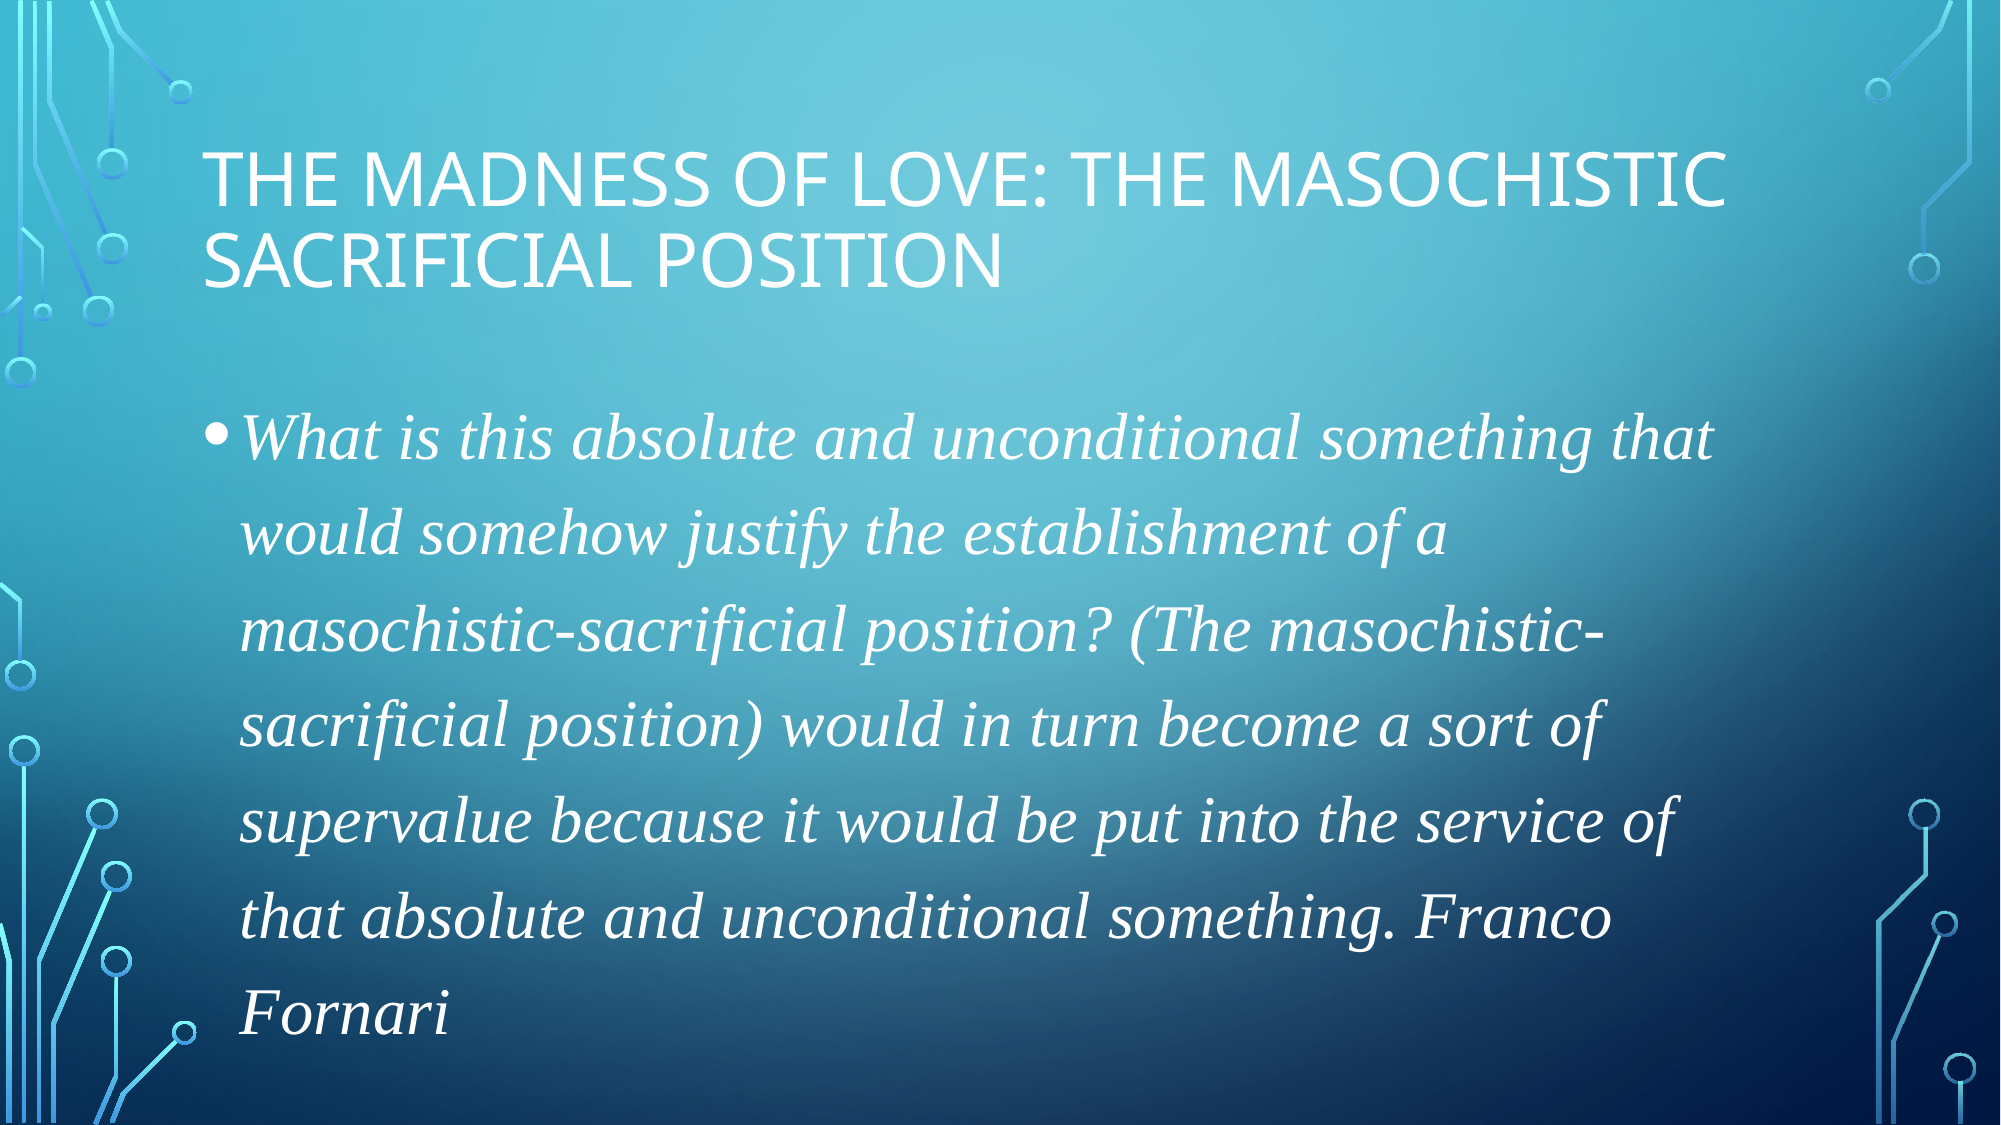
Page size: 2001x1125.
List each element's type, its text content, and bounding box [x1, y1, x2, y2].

title The madness of love: The Masochistic sacrificial Position [187, 101, 1813, 344]
list What is this absolute and unconditional something that would somehow justify the establishment of a masochistic-sacrificial position? (The masochistic-sacrificial position) would in turn become a sort of supervalue because it would be put into the service of that absolute and unconditional something. Franco Fornari [187, 369, 1813, 950]
